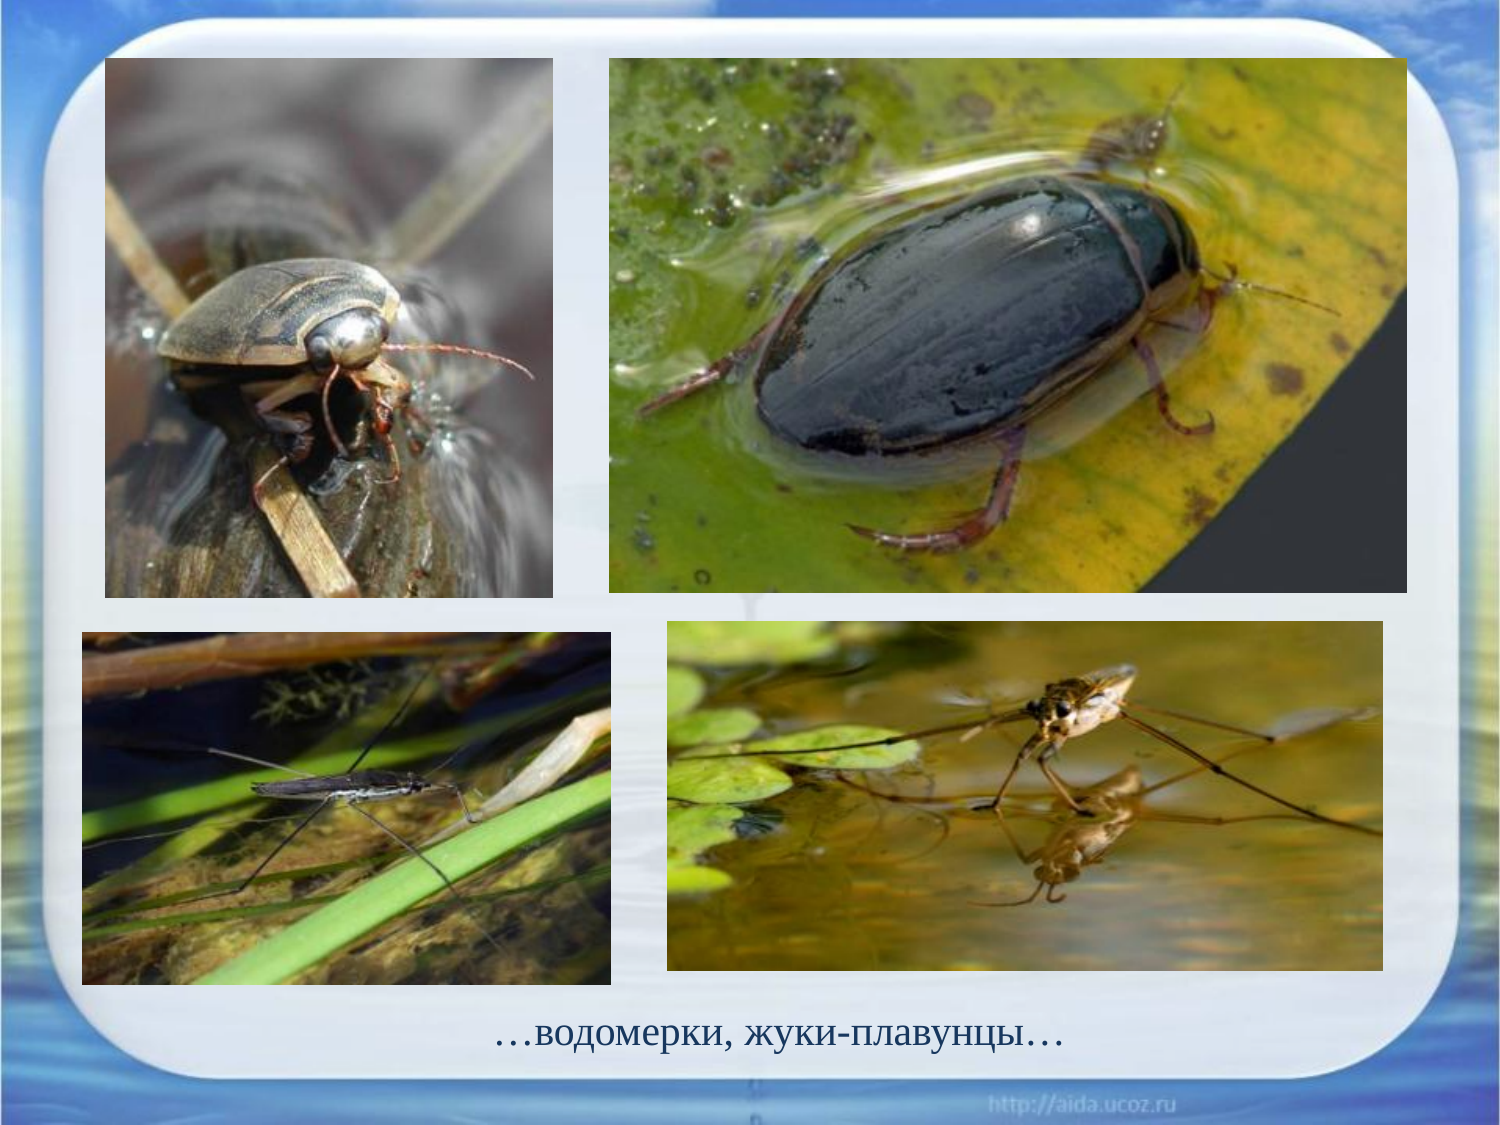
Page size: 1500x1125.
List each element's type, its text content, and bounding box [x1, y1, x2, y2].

picture [609, 58, 1407, 593]
picture [105, 58, 553, 598]
picture [81, 632, 611, 985]
picture [667, 620, 1384, 971]
text_box камыш [0, 0, 1500, 1125]
text_box …водомерки, жуки-плавунцы… [292, 996, 1266, 1061]
